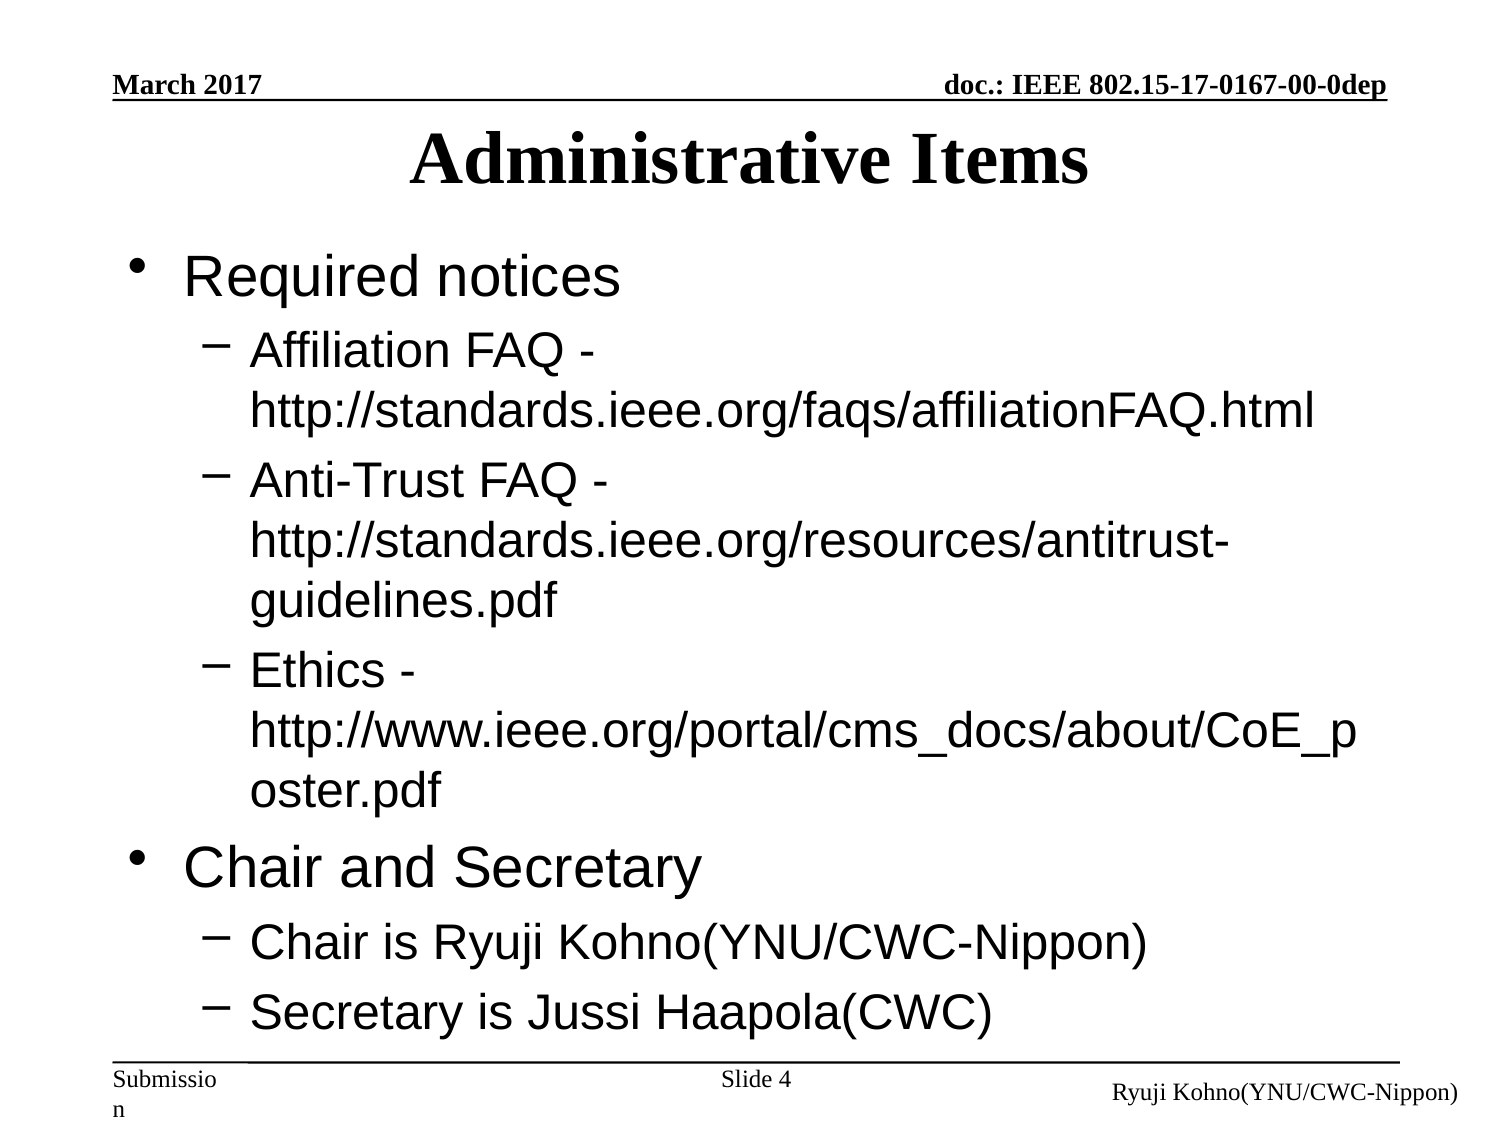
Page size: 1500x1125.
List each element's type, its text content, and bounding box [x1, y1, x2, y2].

text_box Ryuji Kohno(YNU/CWC-Nippon) [946, 1075, 1459, 1106]
list Required notices Affiliation FAQ - http://standards.ieee.org/faqs/affiliationFAQ.html Anti-Trust FAQ - http://standards.ieee.org/resources/antitrust-guidelines.pdf Ethics - http://www.ieee.org/portal/cms_docs/about/CoE_poster.pdf Chair and Secretary Chair is Ryuji Kohno(YNU/CWC-Nippon) Secretary is Jussi Haapola(CWC) [112, 242, 1388, 906]
title Administrative Items [112, 66, 1388, 242]
slide_number Slide 4 [712, 1062, 800, 1093]
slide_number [112, 0, 375, 100]
